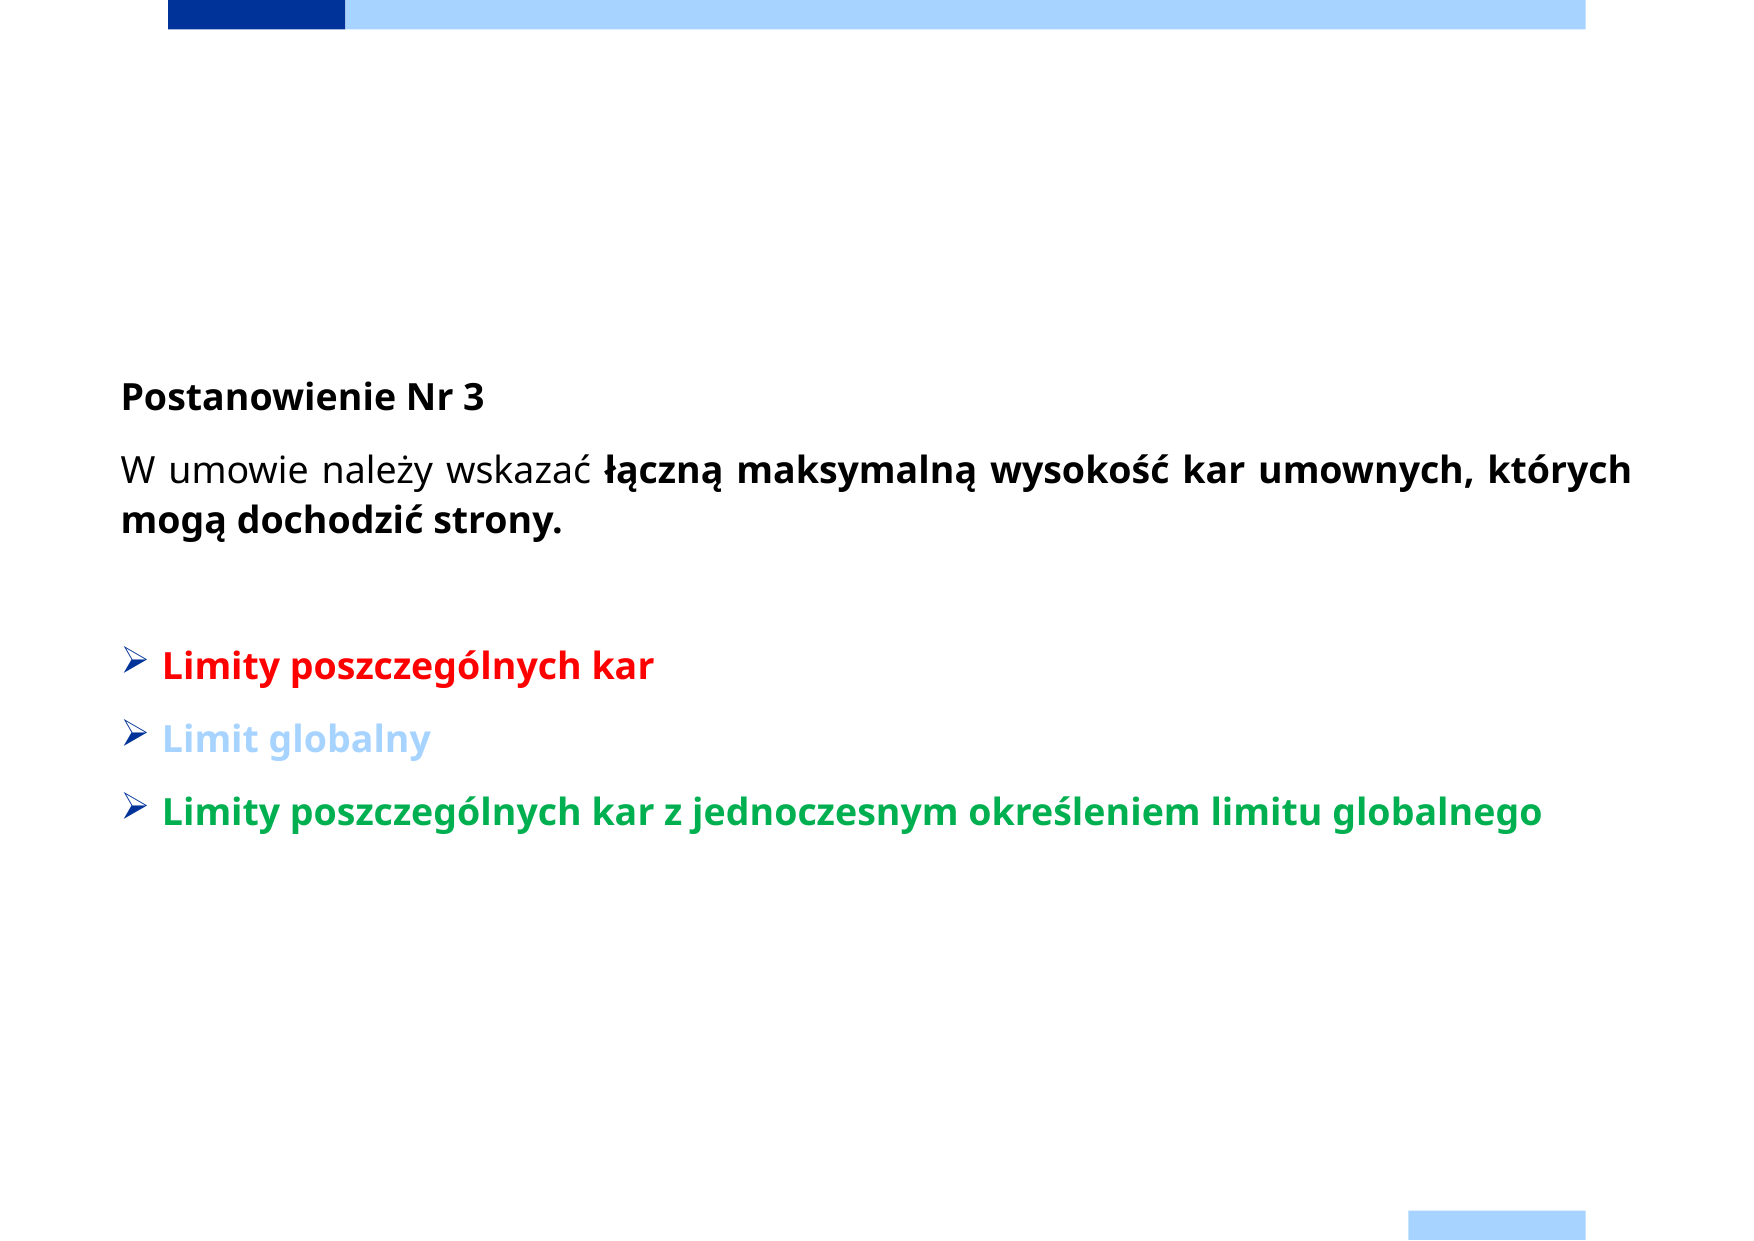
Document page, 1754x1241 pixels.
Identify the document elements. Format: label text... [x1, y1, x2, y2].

list Postanowienie Nr 3 W umowie należy wskazać łączną maksymalną wysokość kar umownych, których mogą dochodzić strony. Limity poszczególnych kar Limit globalny Limity poszczególnych kar z jednoczesnym określeniem limitu globalnego [120, 367, 1634, 873]
